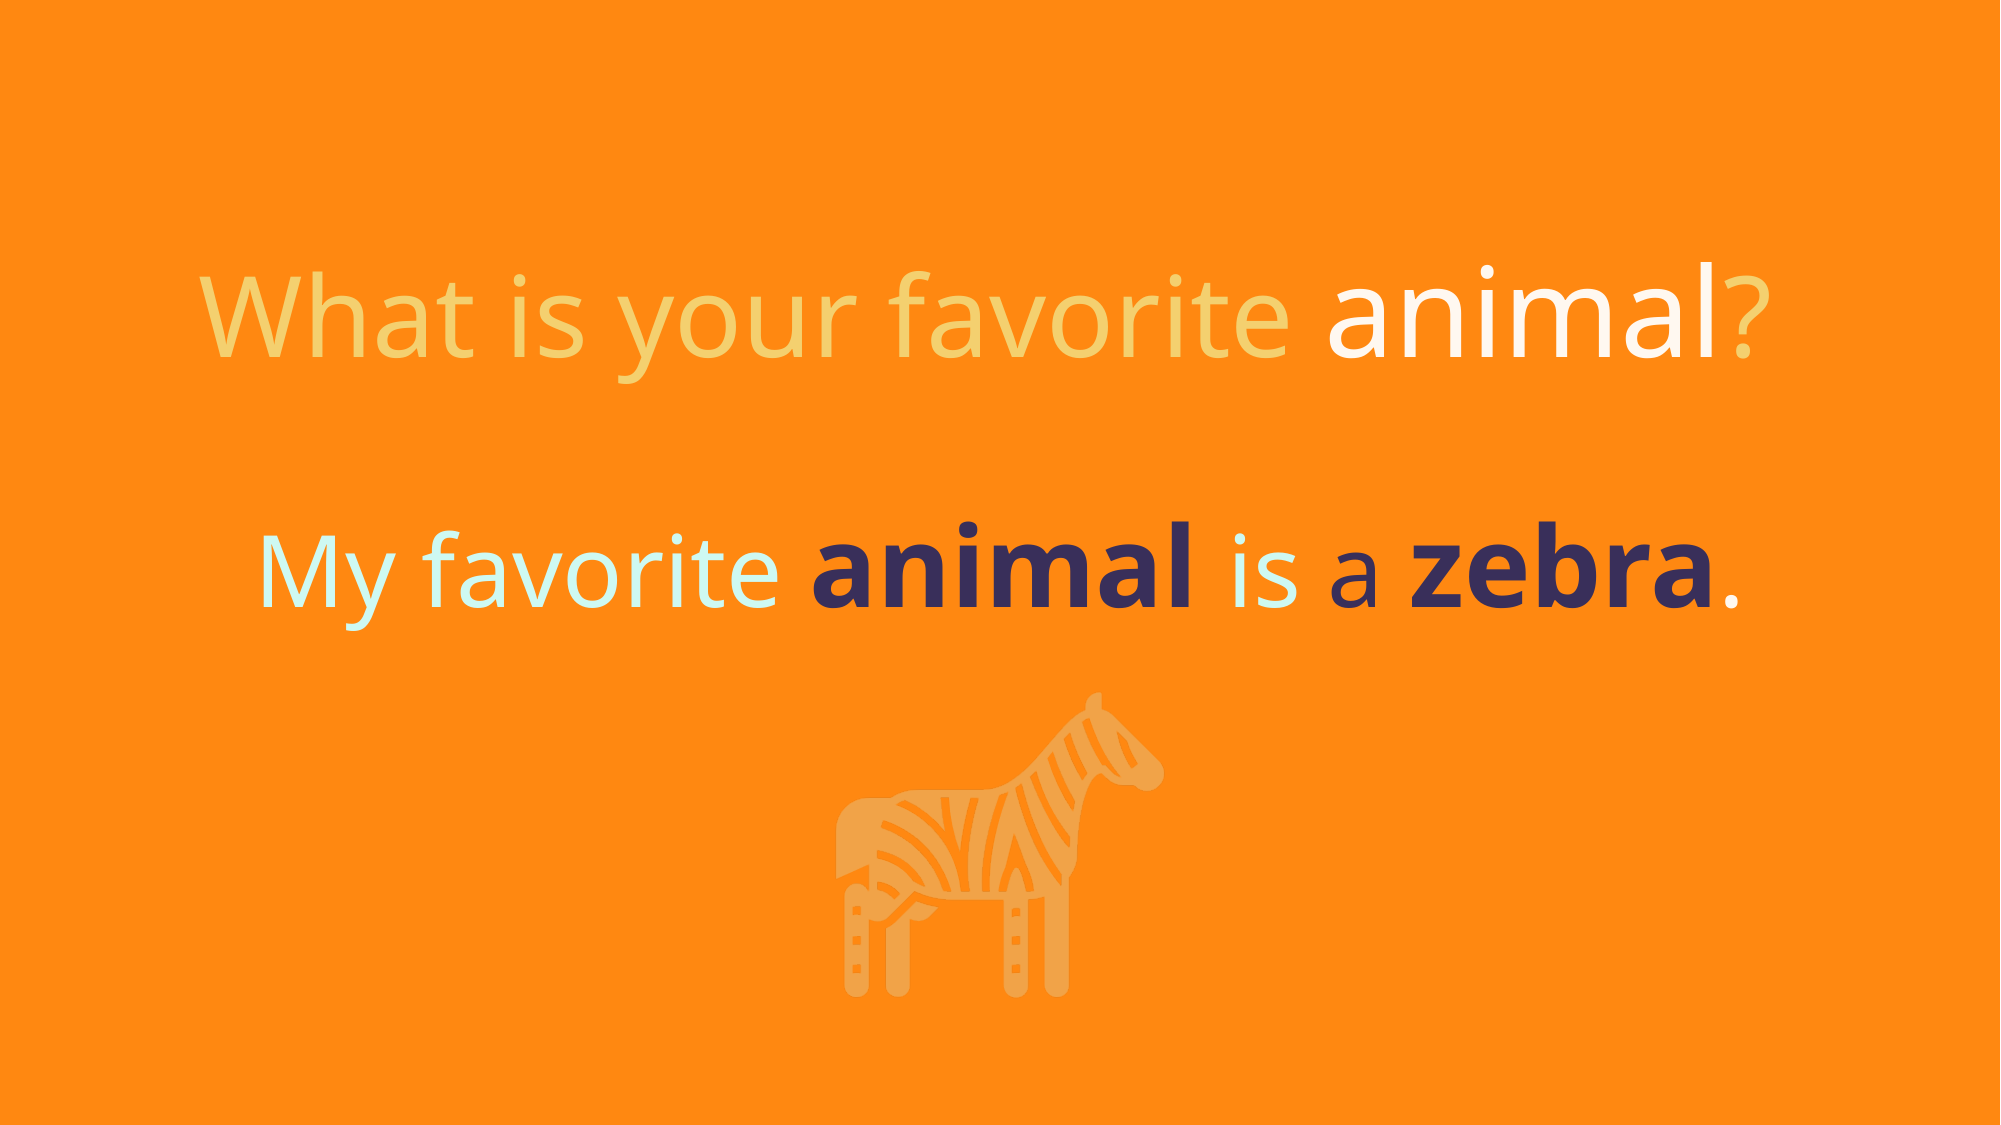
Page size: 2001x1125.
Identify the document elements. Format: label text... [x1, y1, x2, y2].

text_box What is your favorite animal? [183, 225, 1817, 390]
text_box My favorite animal is a zebra. [239, 487, 1761, 638]
picture [804, 647, 1196, 1038]
